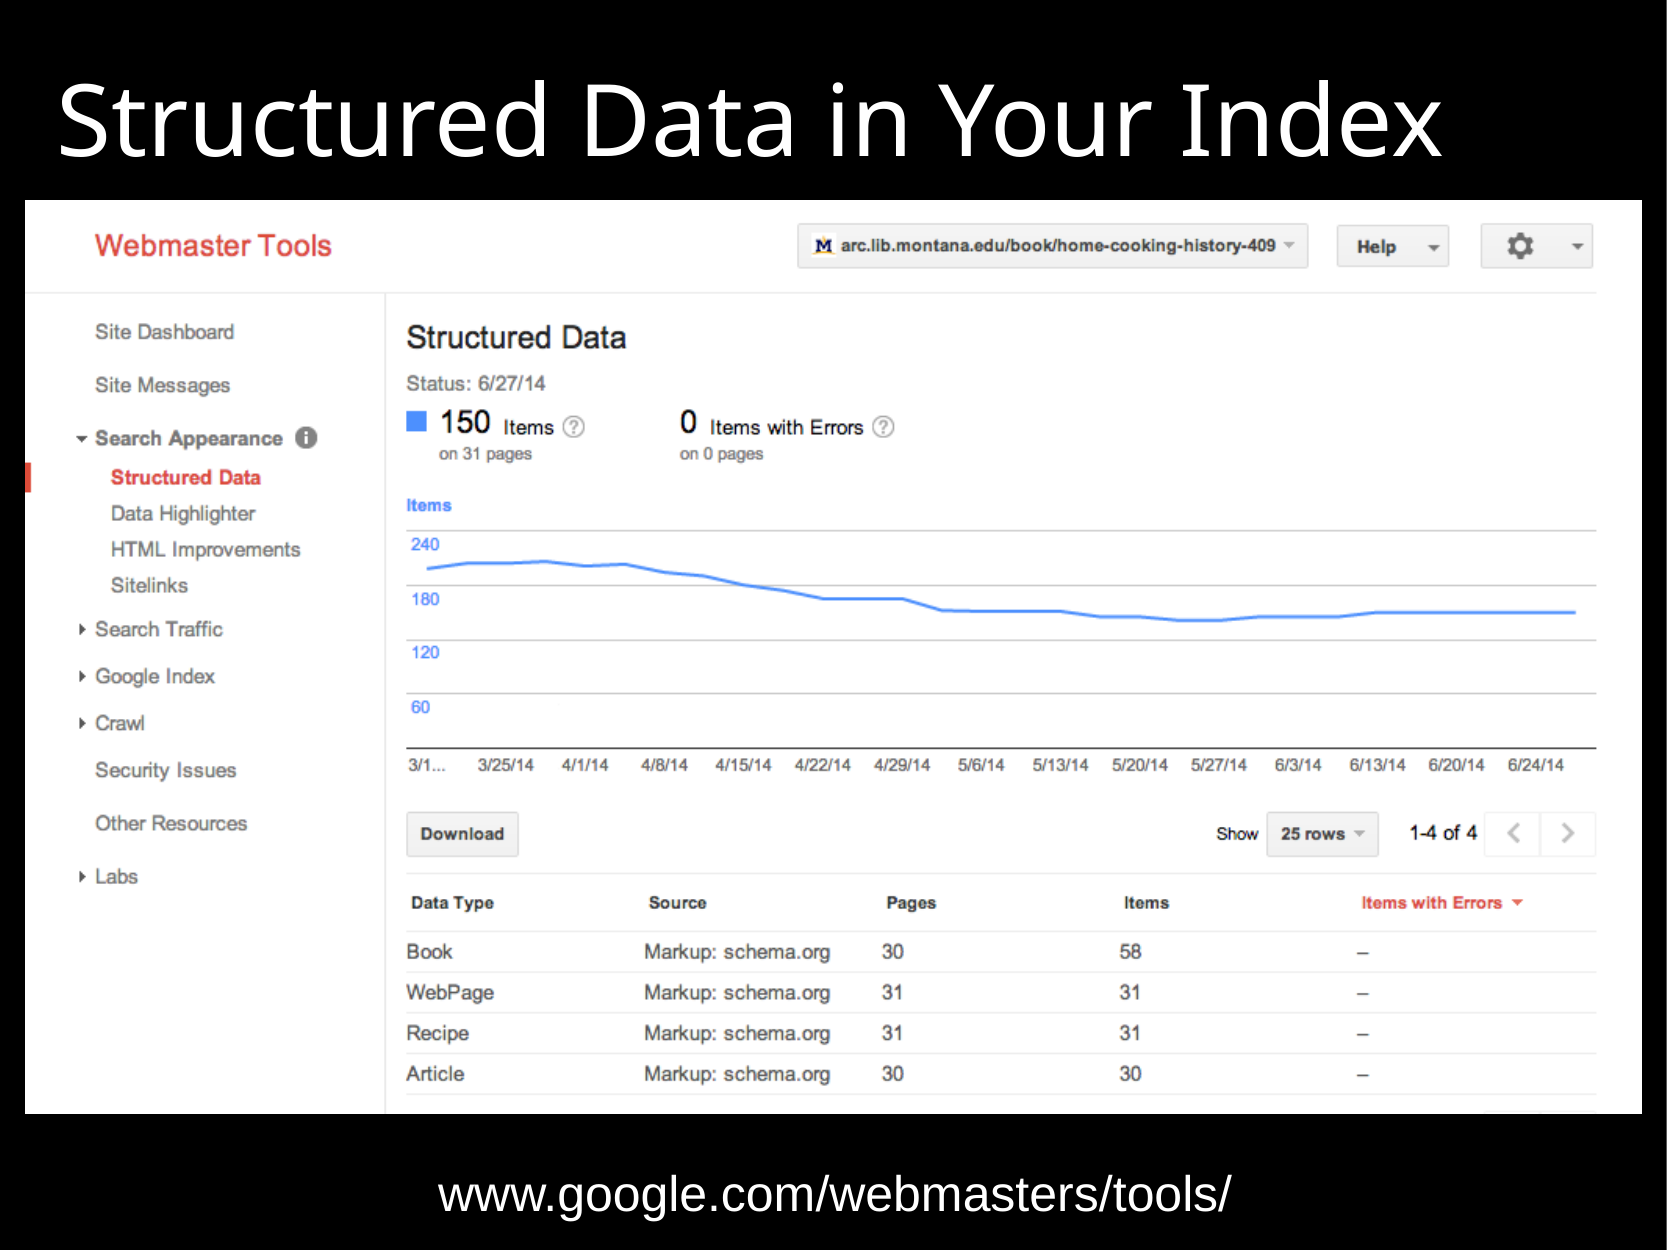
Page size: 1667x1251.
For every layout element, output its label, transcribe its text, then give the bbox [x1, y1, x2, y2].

picture [0, 0, 1667, 1250]
title Structured Data in Your Index [50, 50, 1630, 199]
text_box www.google.com/webmasters/tools/ [2, 1146, 1667, 1239]
